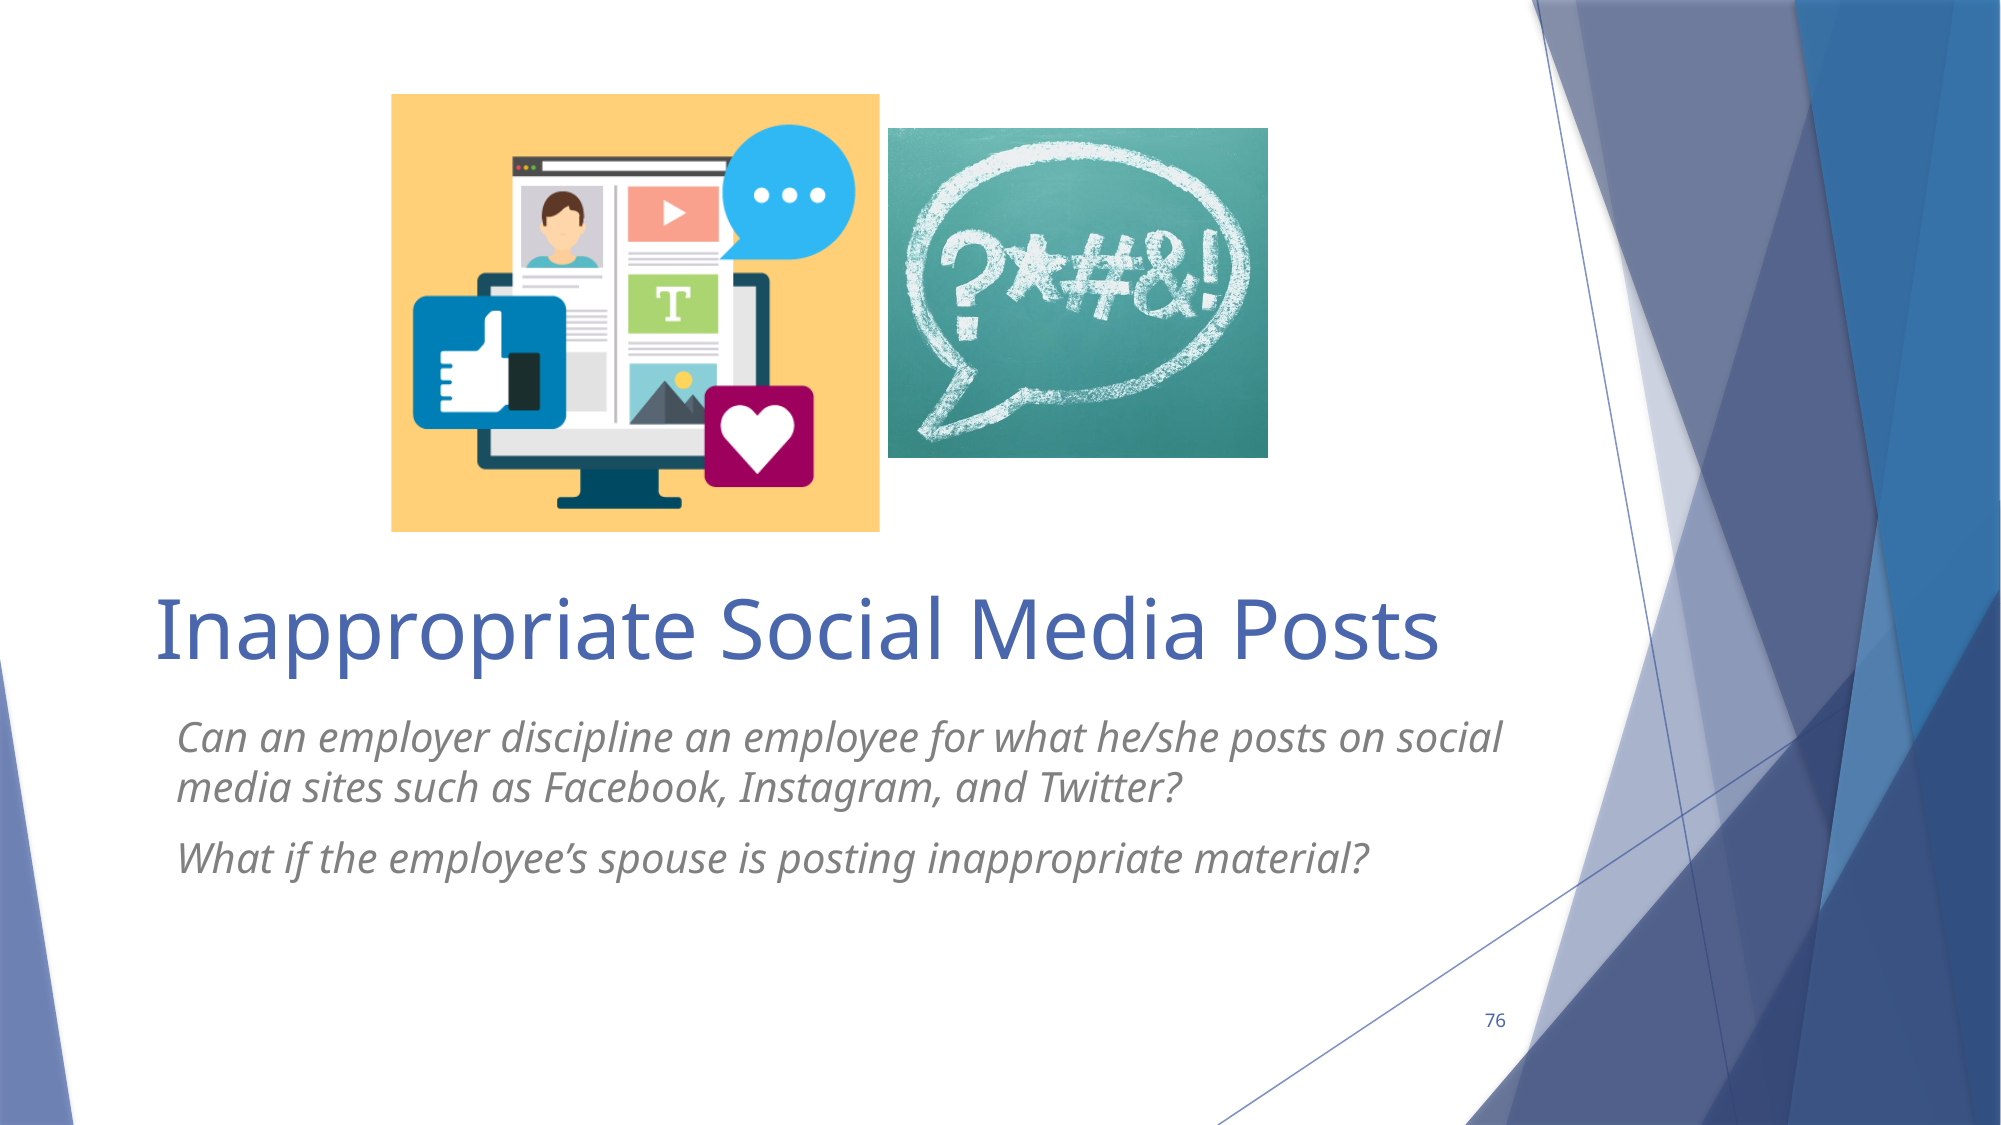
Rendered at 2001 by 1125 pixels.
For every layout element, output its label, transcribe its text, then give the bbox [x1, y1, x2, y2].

picture [888, 128, 1269, 459]
list Can an employer discipline an employee for what he/she posts on social media sites such as Facebook, Instagram, and Twitter? What if the employee’s spouse is posting inappropriate material? [161, 703, 1572, 902]
title Inappropriate Social Media Posts [140, 534, 1551, 684]
picture [390, 93, 881, 532]
slide_number 76 [1409, 991, 1522, 1051]
